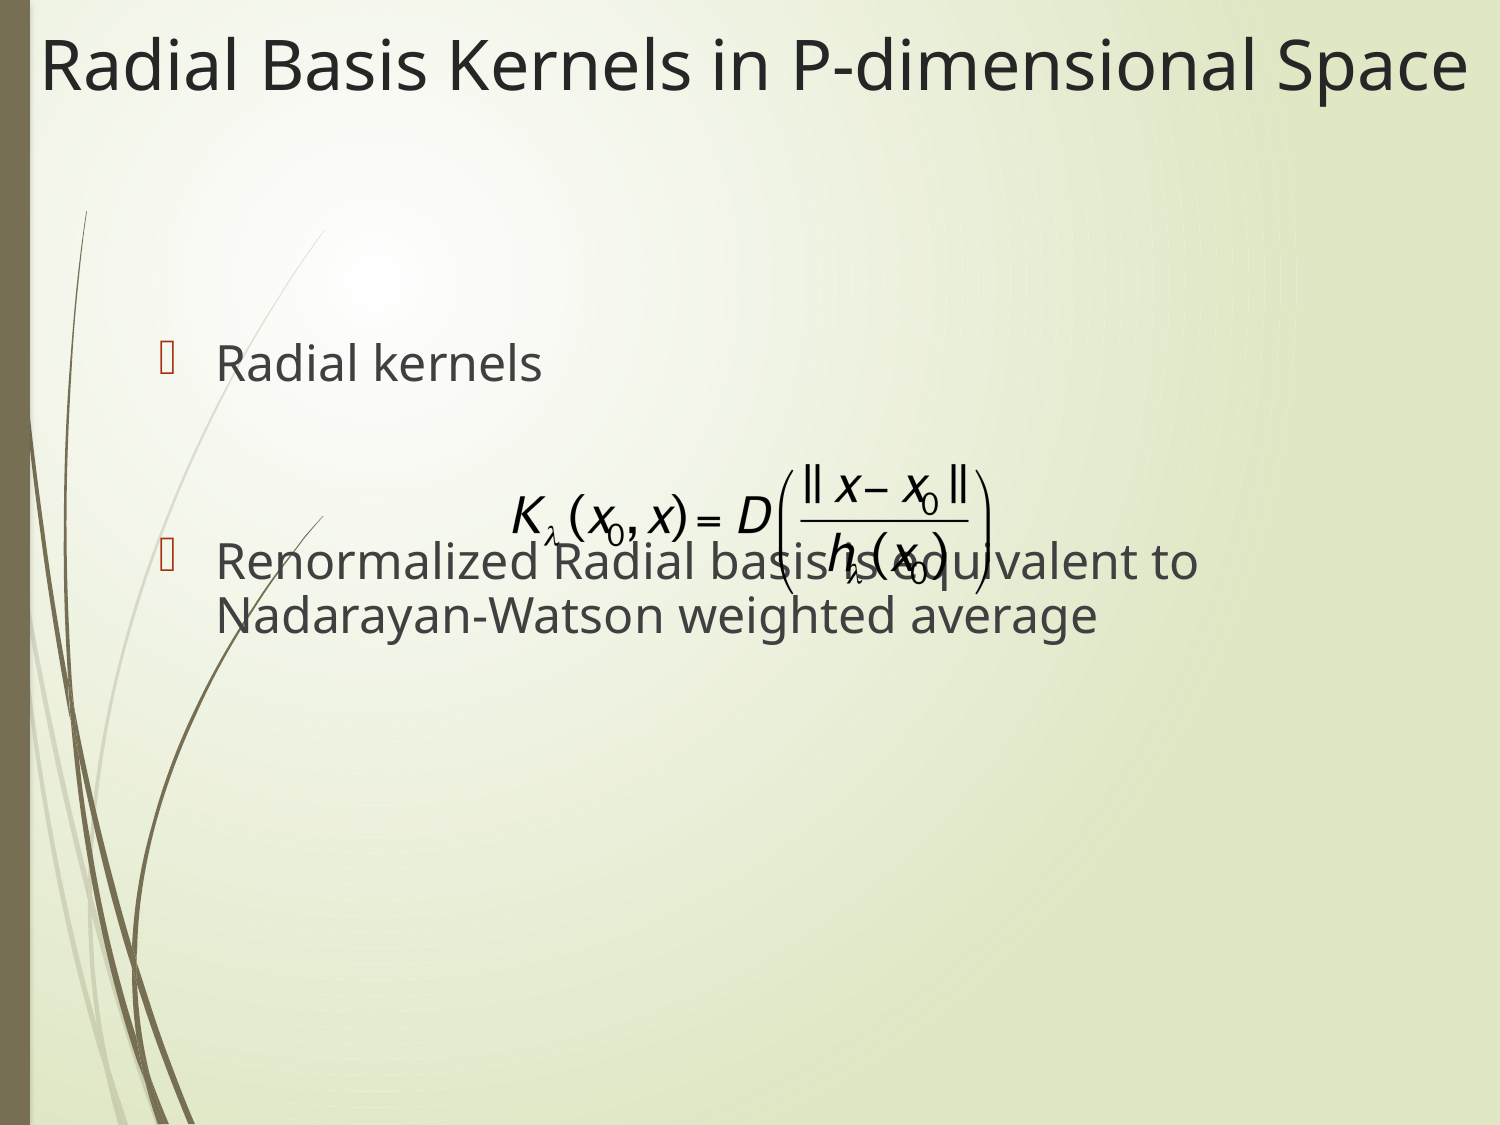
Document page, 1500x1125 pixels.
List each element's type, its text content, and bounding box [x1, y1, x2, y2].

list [499, 452, 1001, 599]
title Radial Basis Kernels in P-dimensional Space [24, 12, 1488, 188]
list Radial kernels Renormalized Radial basis is equivalent to Nadarayan-Watson weighted average [144, 331, 1375, 1038]
